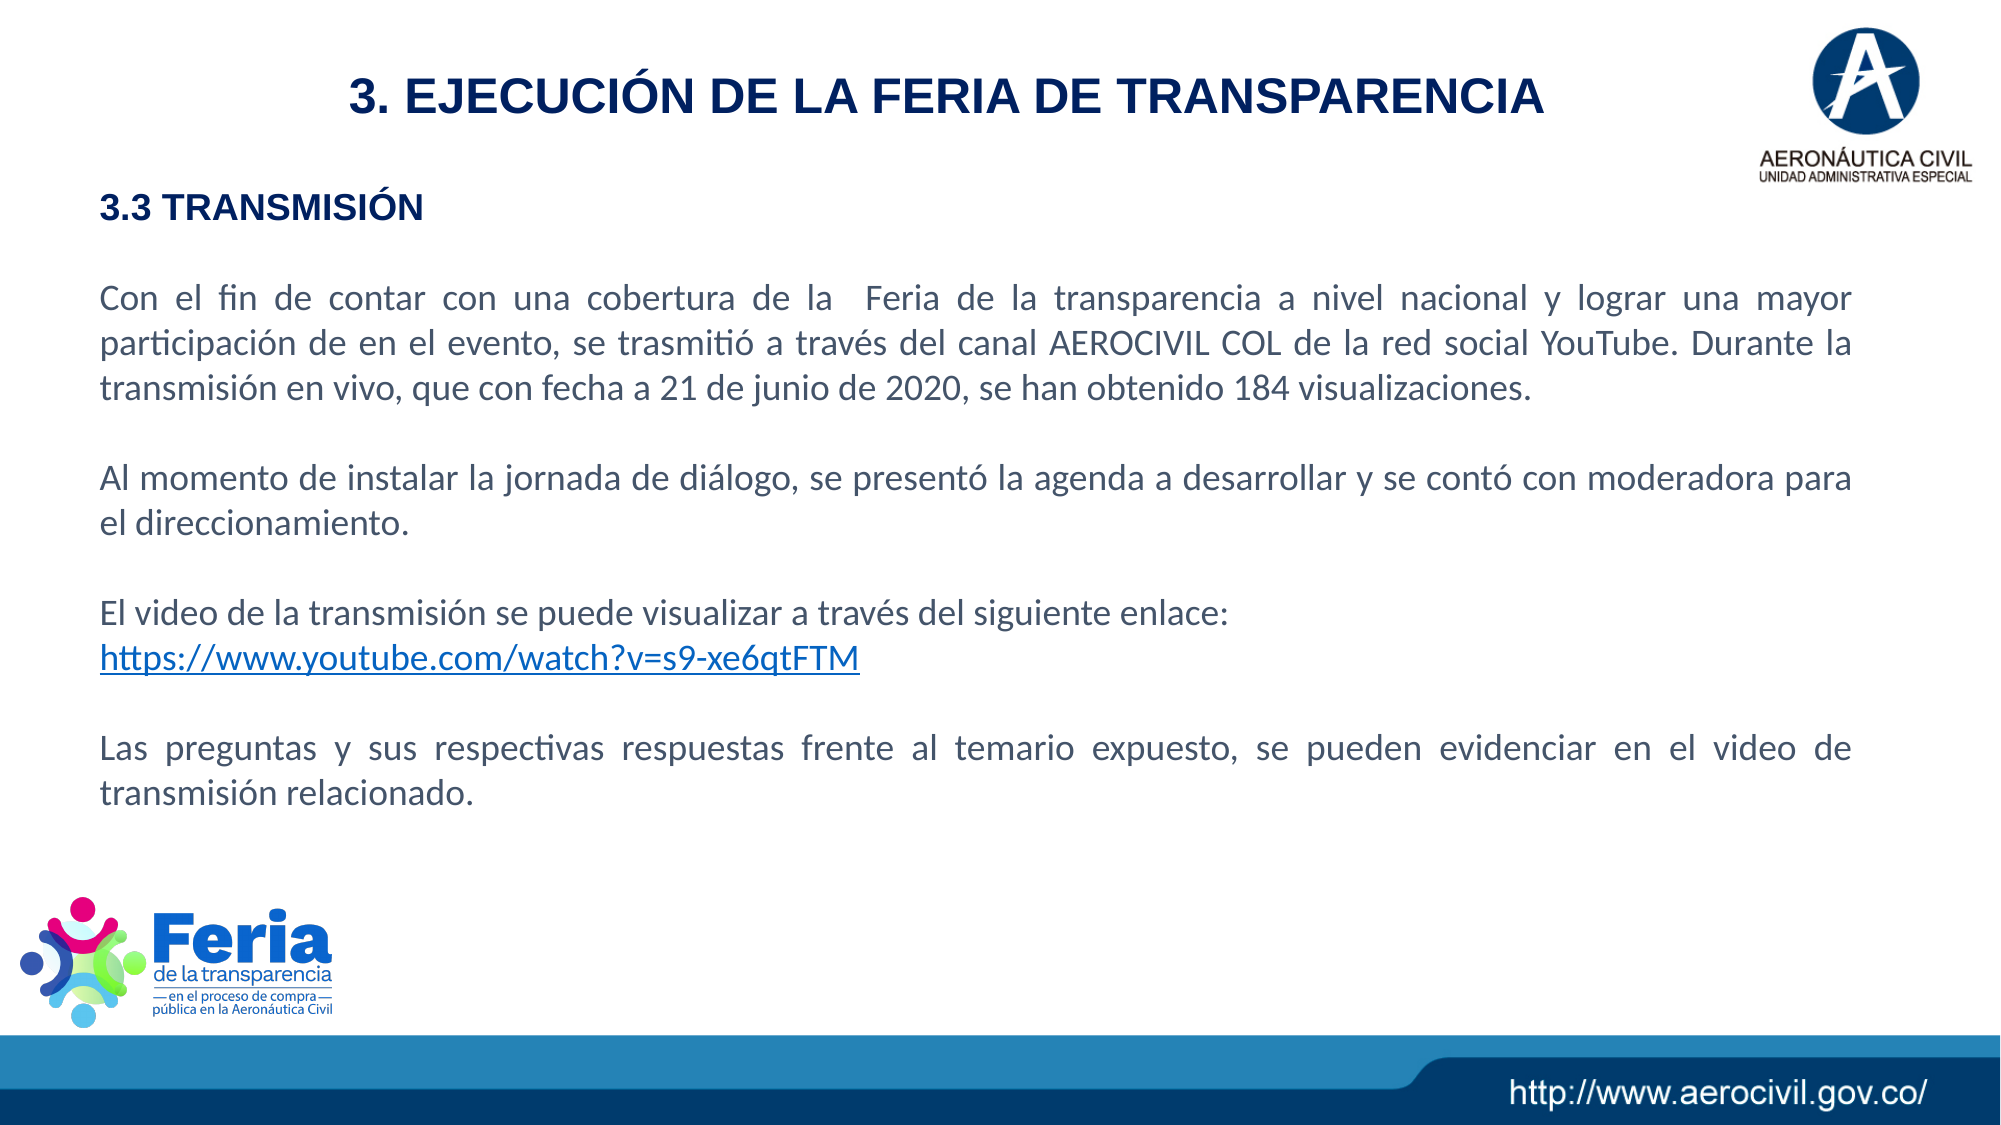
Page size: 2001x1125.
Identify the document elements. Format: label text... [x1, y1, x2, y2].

title 3. EJECUCIÓN DE LA FERIA DE TRANSPARENCIA [84, 43, 1810, 152]
text_box 3.3 TRANSMISIÓN Con el fin de contar con una cobertura de la Feria de la transparencia a nivel nacional y lograr una mayor participación de en el evento, se trasmitió a través del canal AEROCIVIL COL de la red social YouTube. Durante la transmisión en vivo, que con fecha a 21 de junio de 2020, se han obtenido 184 visualizaciones. Al momento de instalar la jornada de diálogo, se presentó la agenda a desarrollar y se contó con moderadora para el direccionamiento. El video de la transmisión se puede visualizar a través del siguiente enlace: https://www.youtube.com/watch?v=s9-xe6qtFTM Las preguntas y sus respectivas respuestas frente al temario expuesto, se pueden evidenciar en el video de transmisión relacionado. [84, 175, 1870, 821]
picture [0, 0, 2001, 1125]
